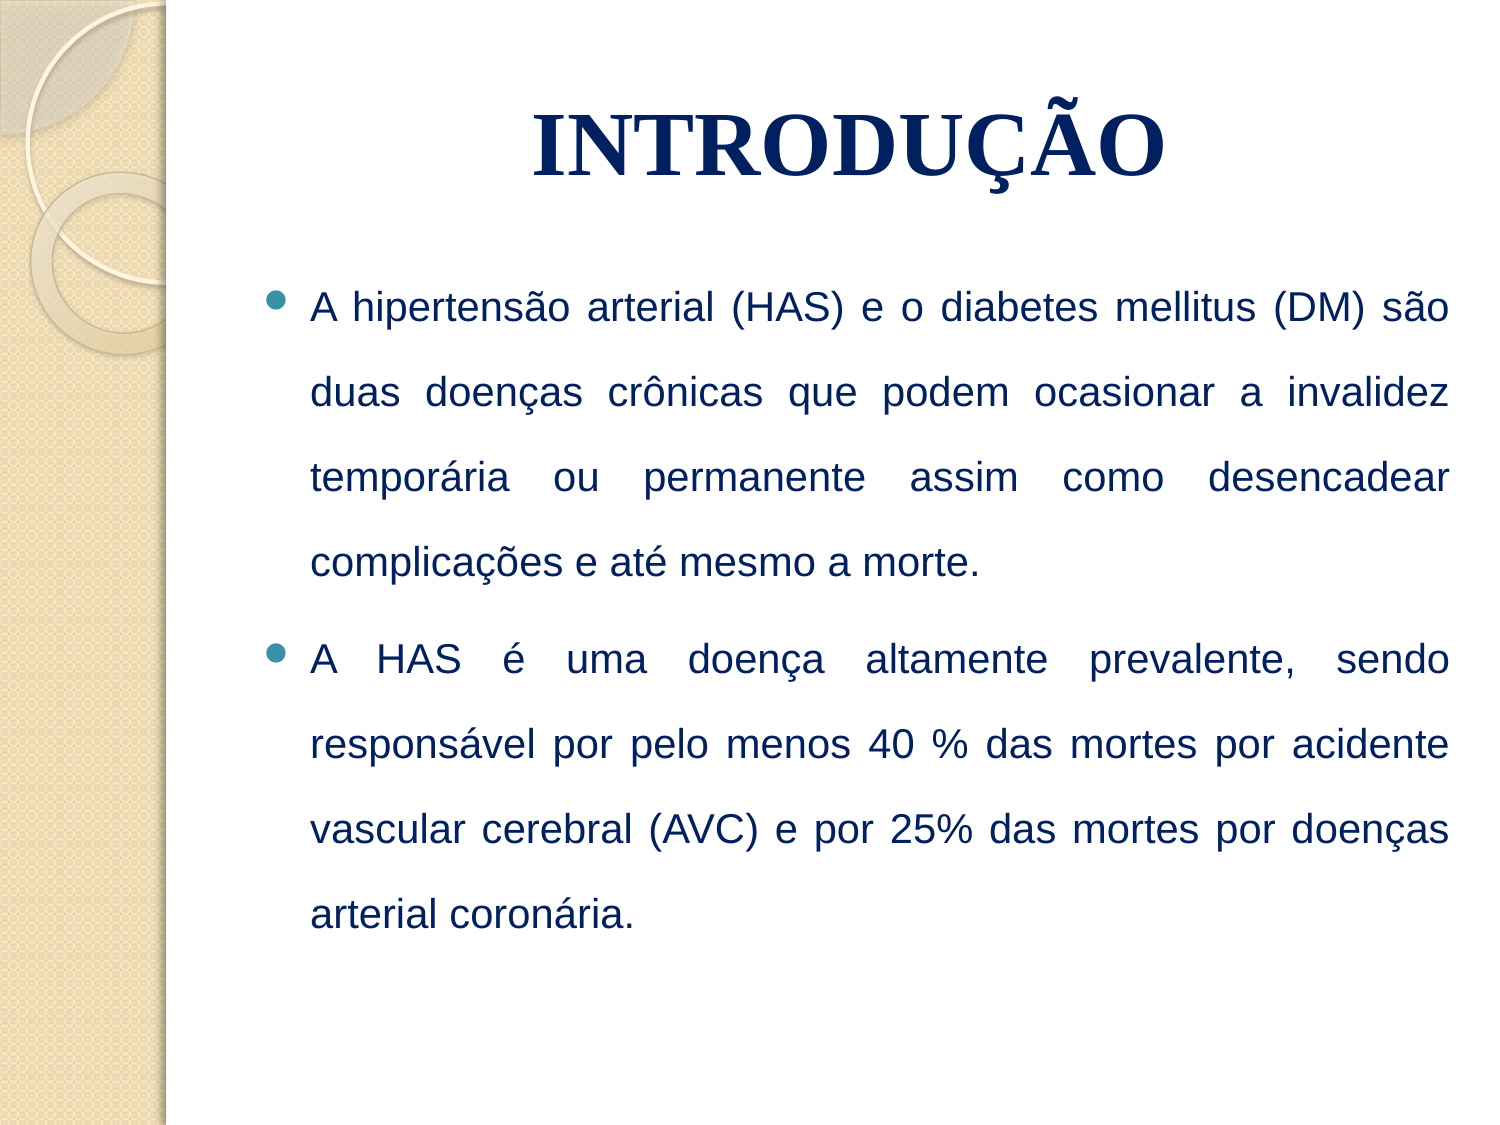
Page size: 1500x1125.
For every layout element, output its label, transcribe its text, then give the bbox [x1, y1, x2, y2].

title INTRODUÇÃO [235, 45, 1466, 233]
list A hipertensão arterial (HAS) e o diabetes mellitus (DM) são duas doenças crônicas que podem ocasionar a invalidez temporária ou permanente assim como desencadear complicações e até mesmo a morte. A HAS é uma doença altamente prevalente, sendo responsável por pelo menos 40 % das mortes por acidente vascular cerebral (AVC) e por 25% das mortes por doenças arterial coronária. [235, 237, 1466, 1025]
